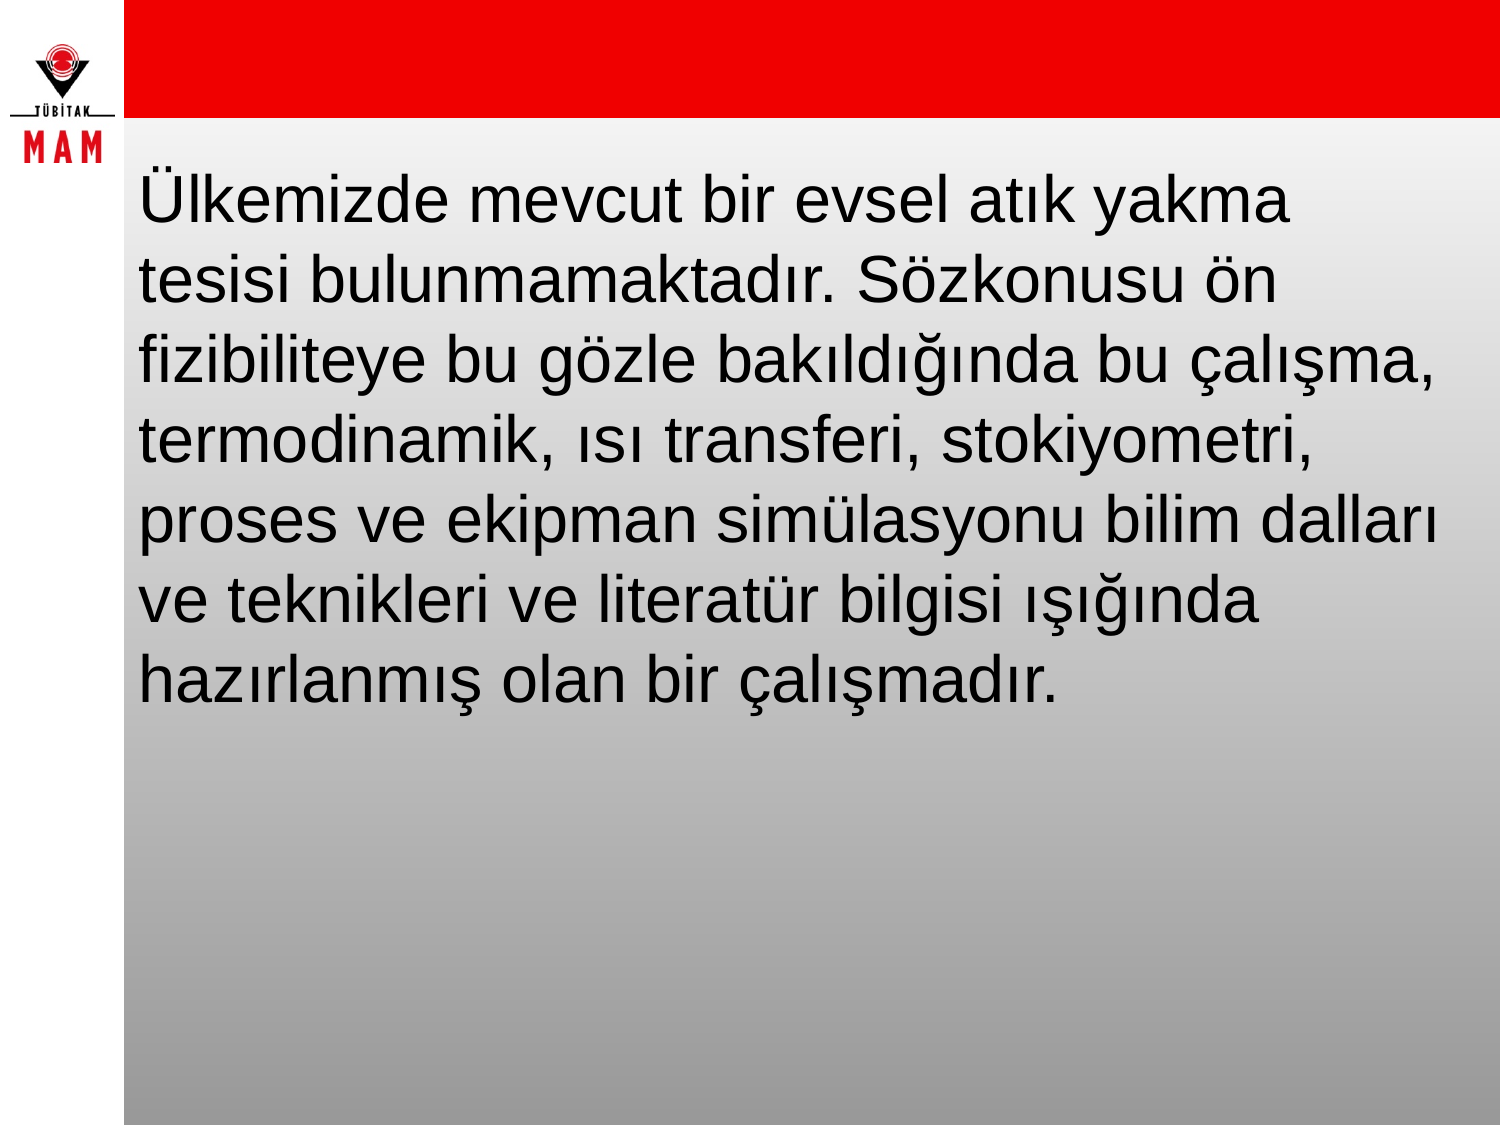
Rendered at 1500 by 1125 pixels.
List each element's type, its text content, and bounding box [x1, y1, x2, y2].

picture [10, 44, 115, 163]
list Ülkemizde mevcut bir evsel atık yakma tesisi bulunmamaktadır. Sözkonusu ön fizibiliteye bu gözle bakıldığında bu çalışma, termodinamik, ısı transferi, stokiyometri, proses ve ekipman simülasyonu bilim dalları ve teknikleri ve literatür bilgisi ışığında hazırlanmış olan bir çalışmadır. [123, 148, 1474, 1023]
